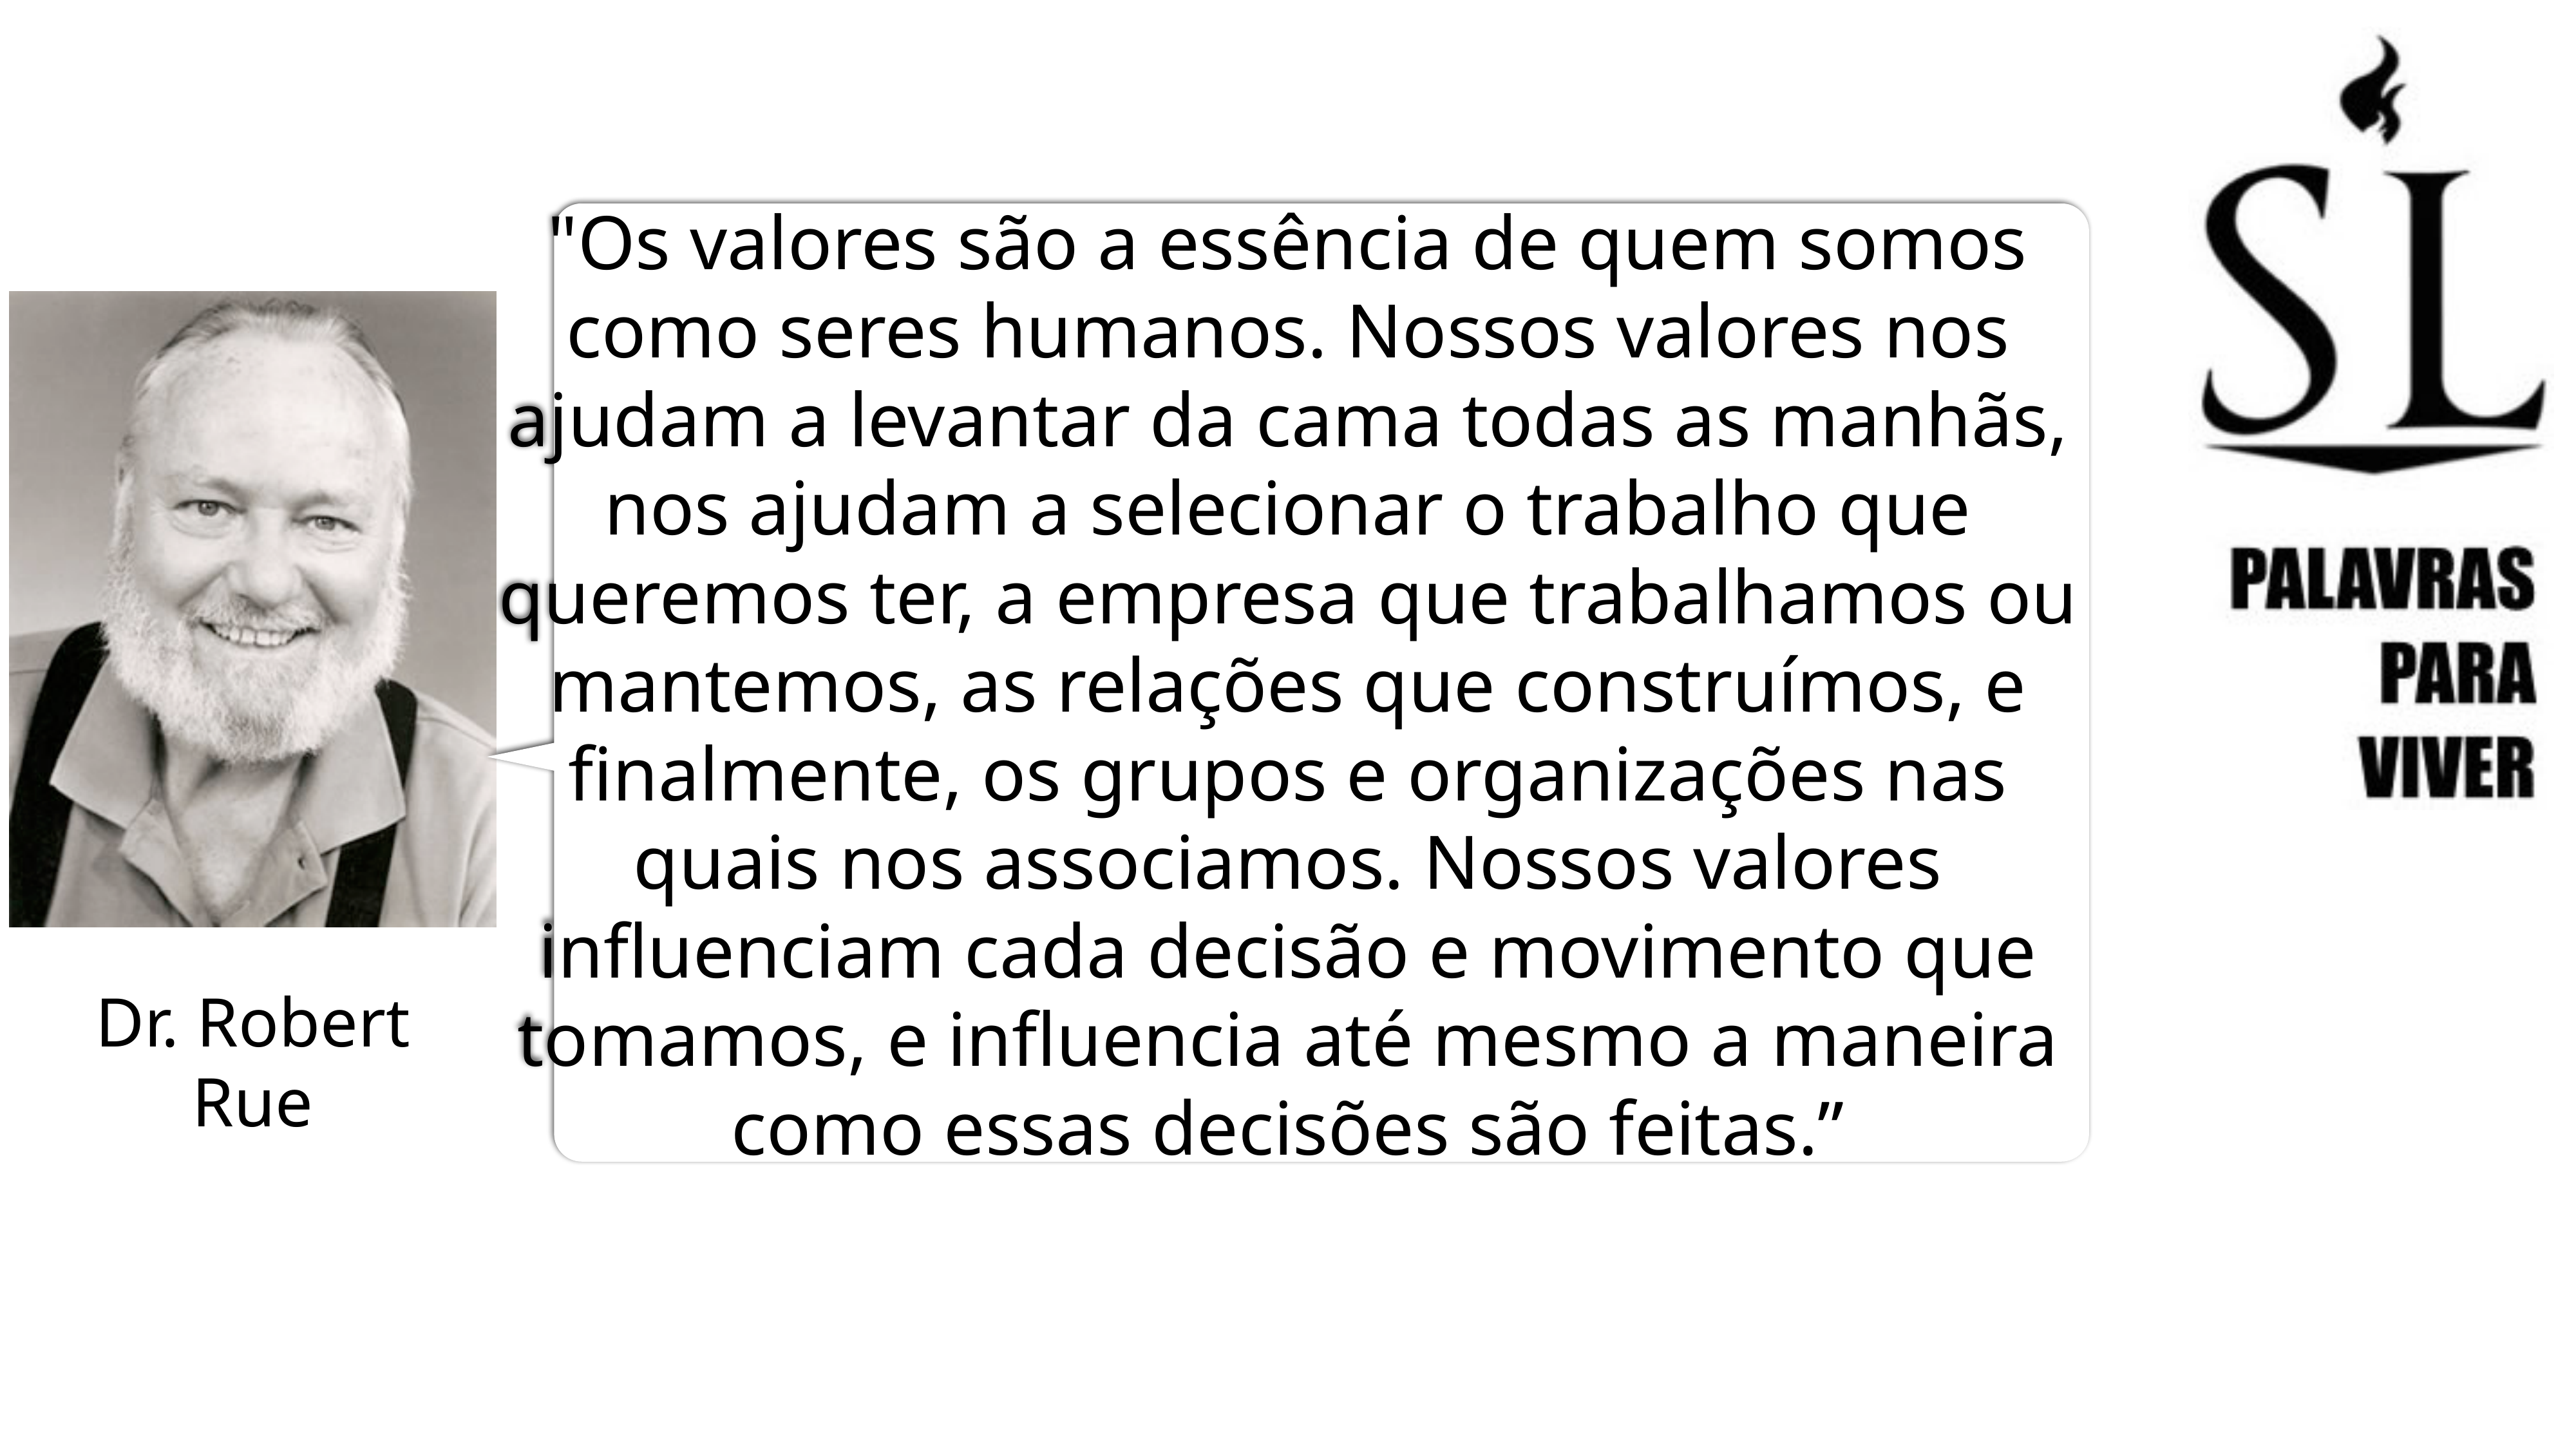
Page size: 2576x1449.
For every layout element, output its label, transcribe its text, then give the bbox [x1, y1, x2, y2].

picture [9, 291, 497, 927]
text_box Dr. Robert Rue [66, 973, 439, 1146]
picture [2188, 26, 2554, 810]
text_box "Os valores são a essência de quem somos como seres humanos. Nossos valores nos ajudam a levantar da cama todas as manhãs, nos ajudam a selecionar o trabalho que queremos ter, a empresa que trabalhamos ou mantemos, as relações que construímos, e finalmente, os grupos e organizações nas quais nos associamos. Nossos valores influenciam cada decisão e movimento que tomamos, e influencia até mesmo a maneira como essas decisões são feitas.” [502, 203, 2089, 1162]
